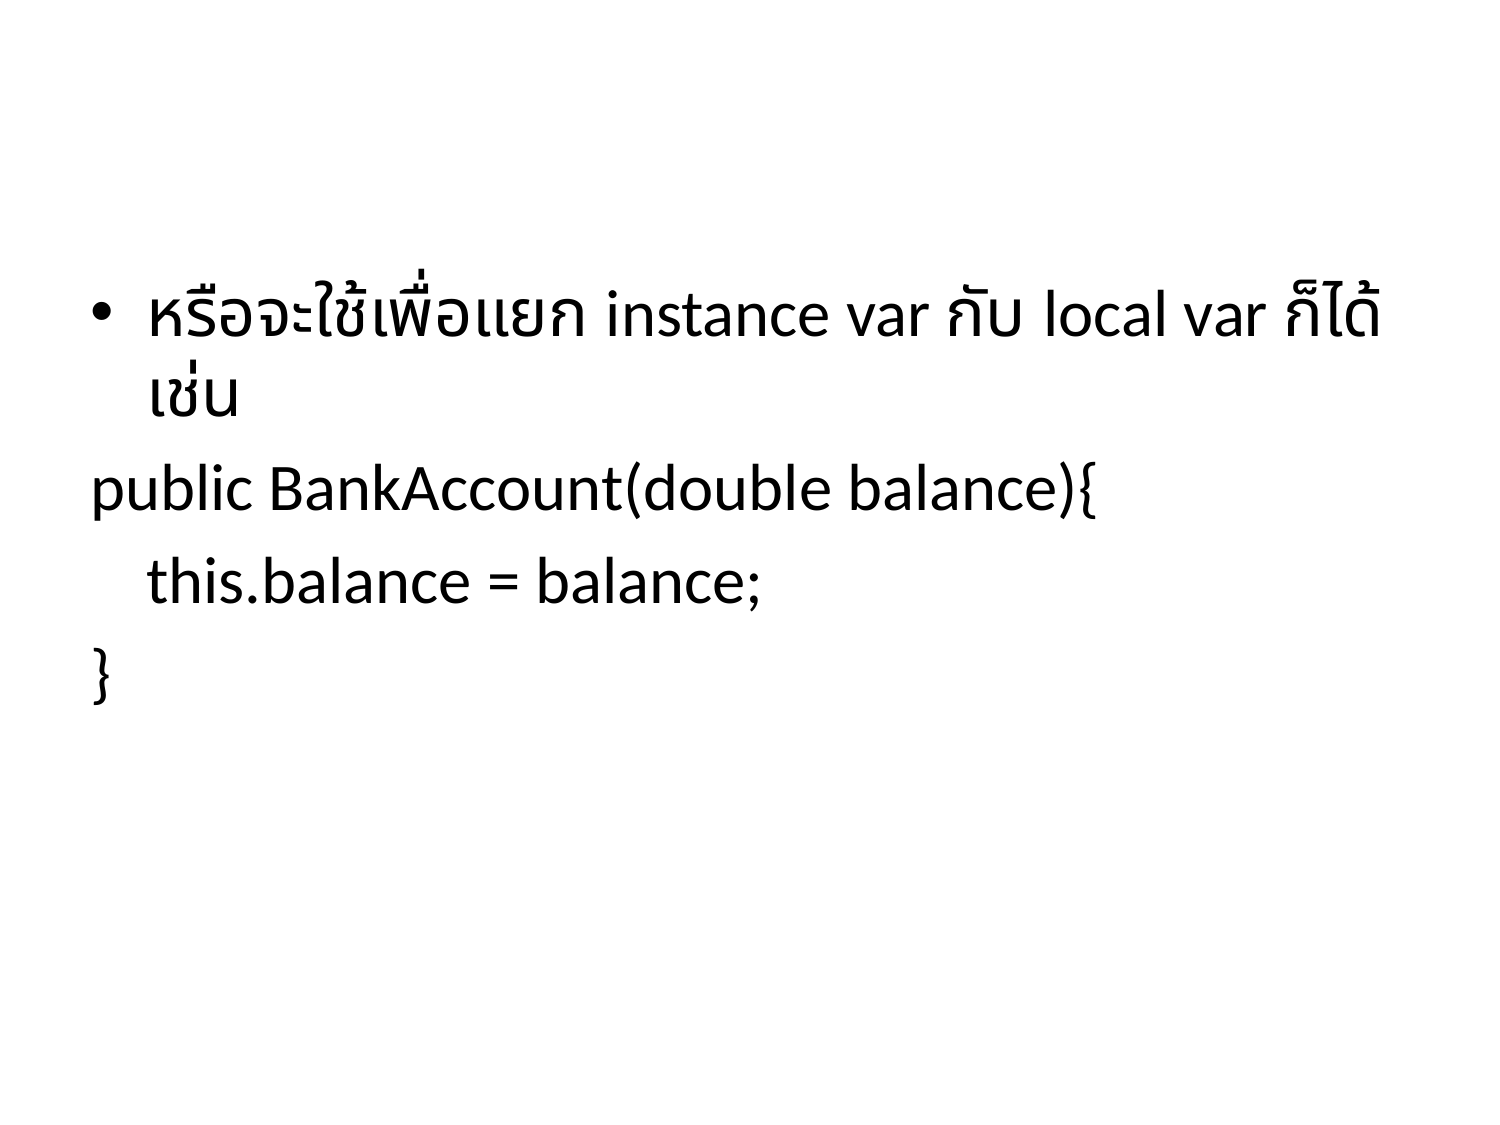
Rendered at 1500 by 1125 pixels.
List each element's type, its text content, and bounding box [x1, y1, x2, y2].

list หรือจะใช้เพื่อแยก instance var กับ local var ก็ได้ เช่น public BankAccount(double balance){ this.balance = balance; } [75, 262, 1425, 1005]
